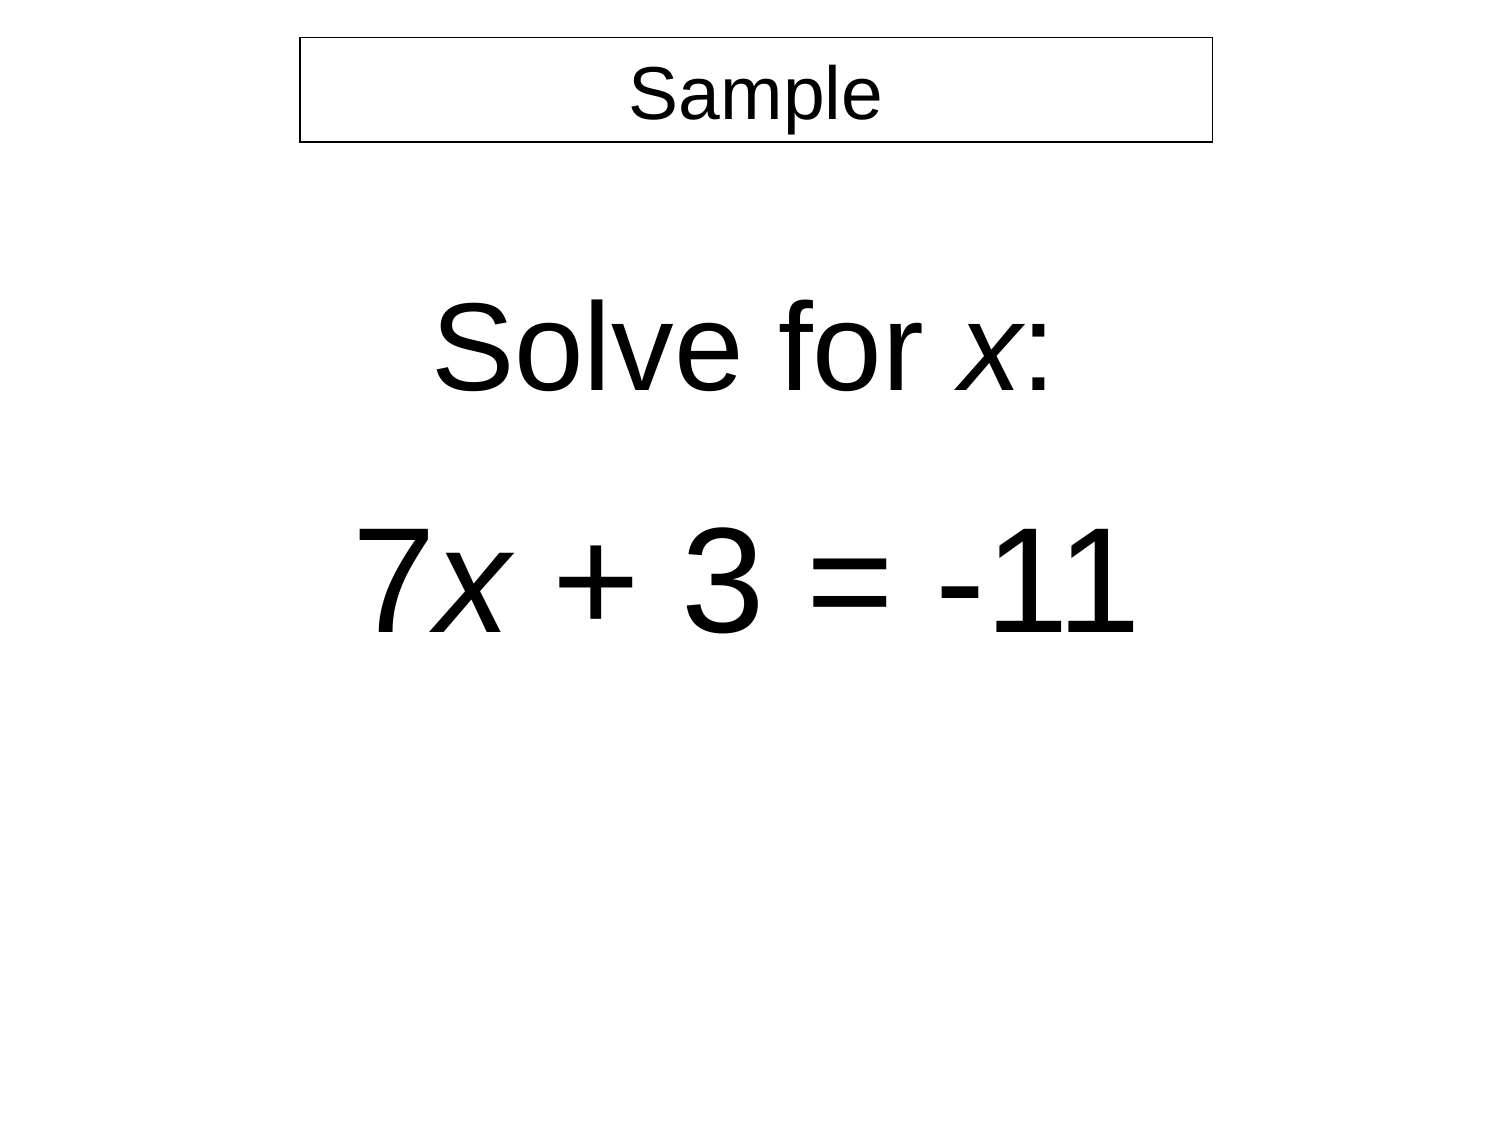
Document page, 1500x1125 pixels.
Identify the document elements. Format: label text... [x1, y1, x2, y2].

text_box Sample [299, 37, 1213, 143]
text_box Solve for x: [200, 258, 1288, 423]
text_box 7x + 3 = -11 [337, 474, 1188, 670]
